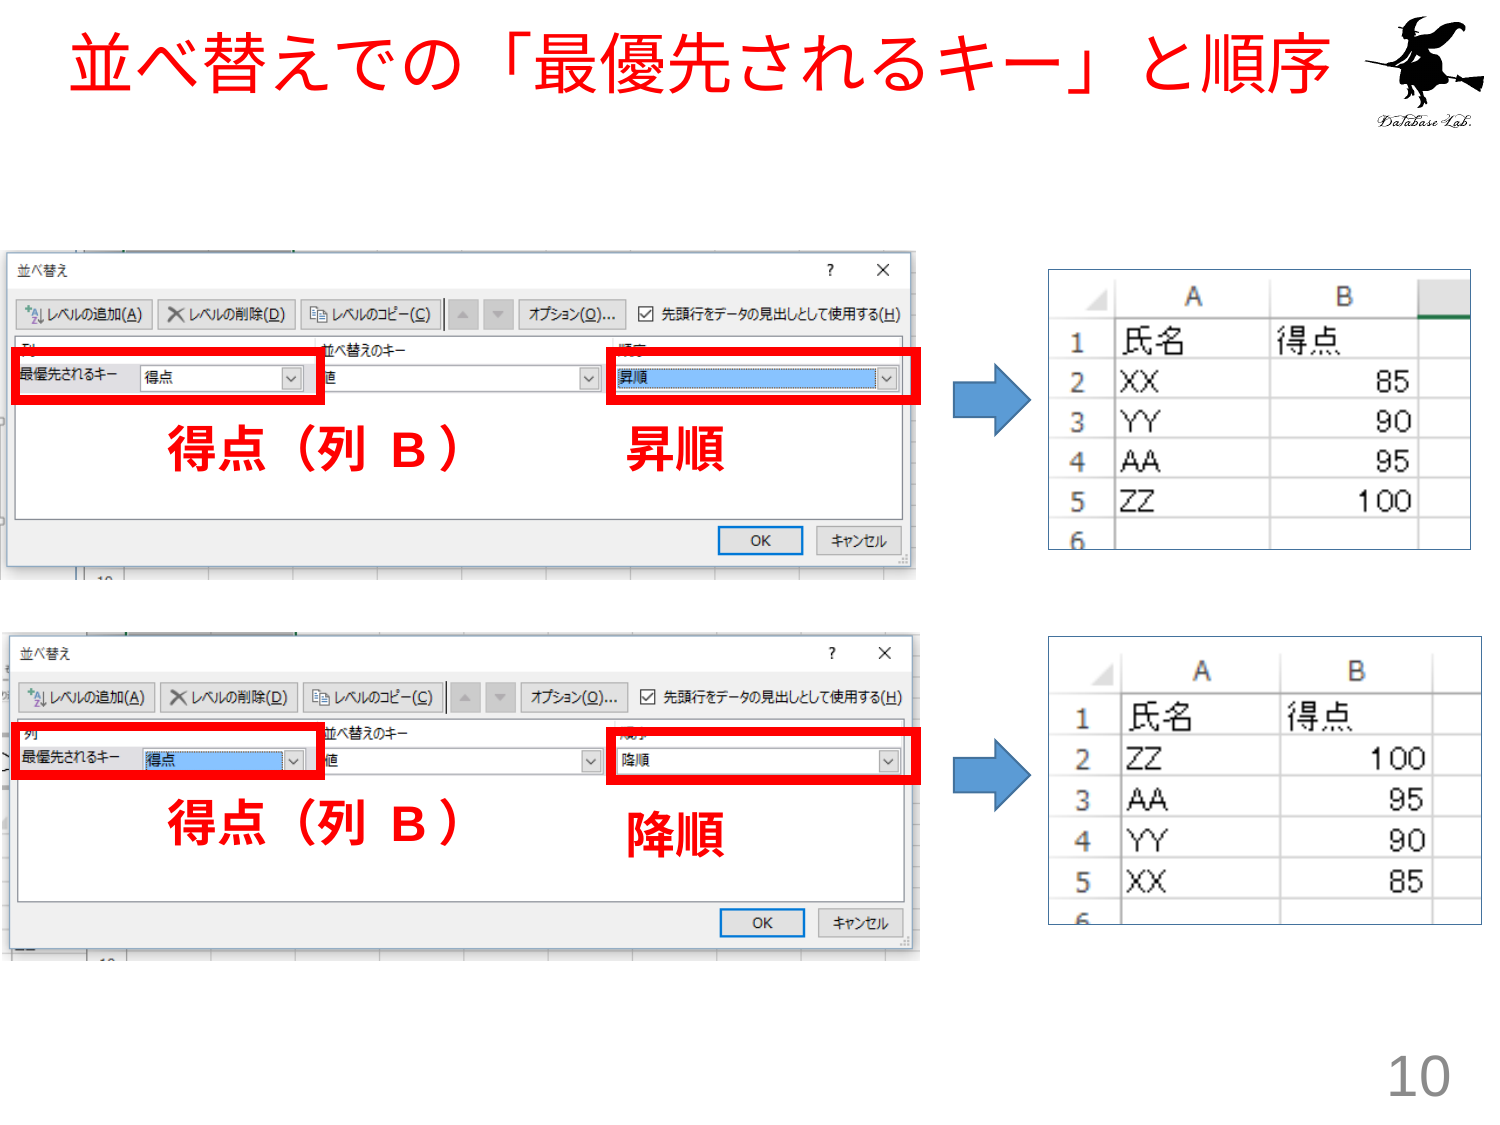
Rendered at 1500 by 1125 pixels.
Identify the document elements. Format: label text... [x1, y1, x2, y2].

text_box [952, 362, 1032, 438]
slide_number 10 [1129, 1042, 1467, 1103]
picture [2, 632, 920, 961]
picture [1048, 636, 1482, 925]
title 並べ替えでの「最優先されるキー」と順序 [52, 28, 1441, 106]
text_box [952, 737, 1032, 813]
picture [1362, 14, 1486, 130]
picture [1048, 269, 1471, 550]
picture [0, 250, 916, 580]
